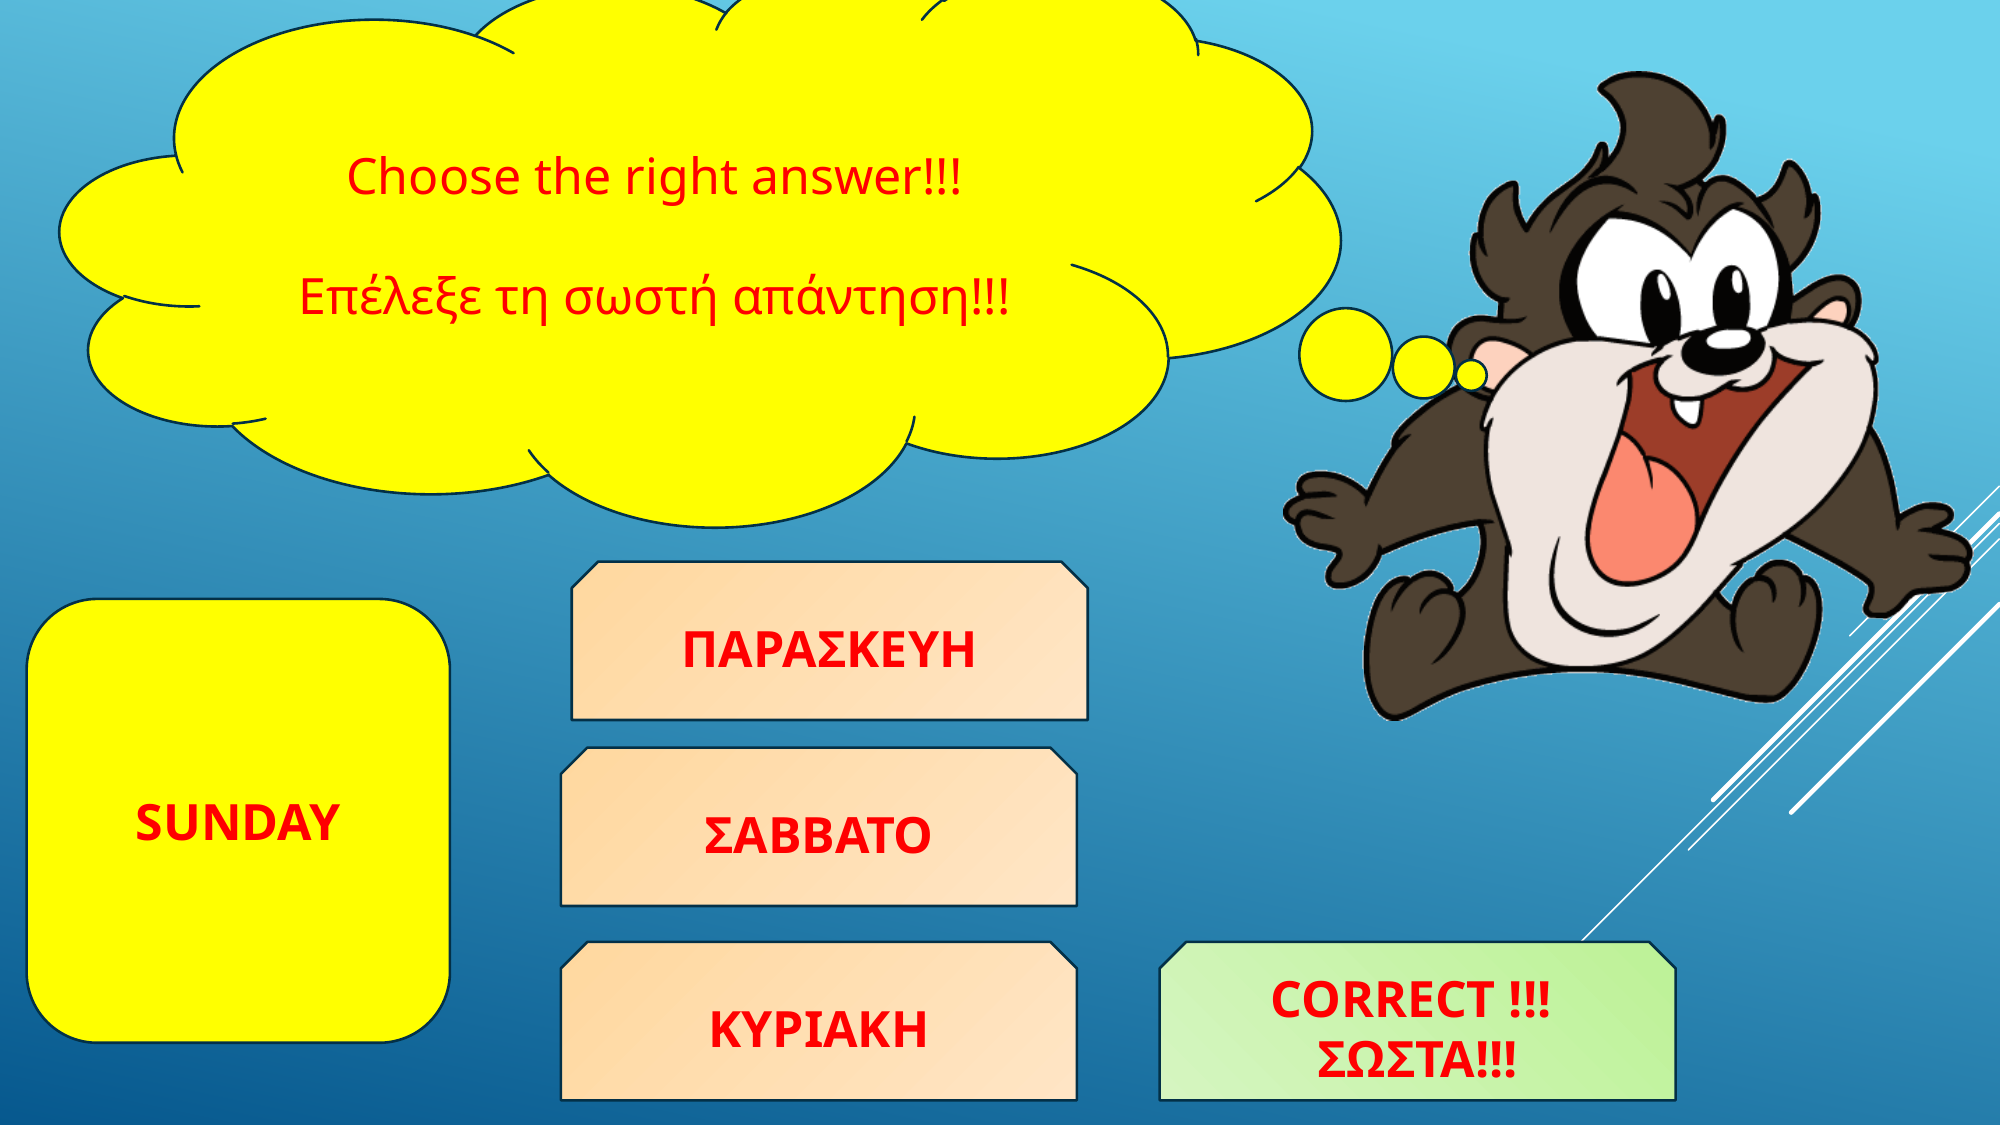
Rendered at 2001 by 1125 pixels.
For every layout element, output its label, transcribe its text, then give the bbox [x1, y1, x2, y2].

text_box Choose the right answer!!! Επέλεξε τη σωστή απάντηση!!! [57, 0, 1283, 530]
picture [1283, 80, 1310, 180]
text_box ΠΑΡΑΣΚΕΥΗ [570, 560, 1090, 722]
text_box SUNDAY [25, 597, 452, 1045]
text_box ΚΥΡΙΑΚΗ [559, 940, 1079, 1102]
text_box CORRECT !!! ΣΩΣΤΑ!!! [1158, 940, 1677, 1102]
text_box ΣΑΒΒΑΤΟ [559, 746, 1079, 908]
picture [1283, 171, 1339, 321]
picture [1283, 70, 1974, 722]
